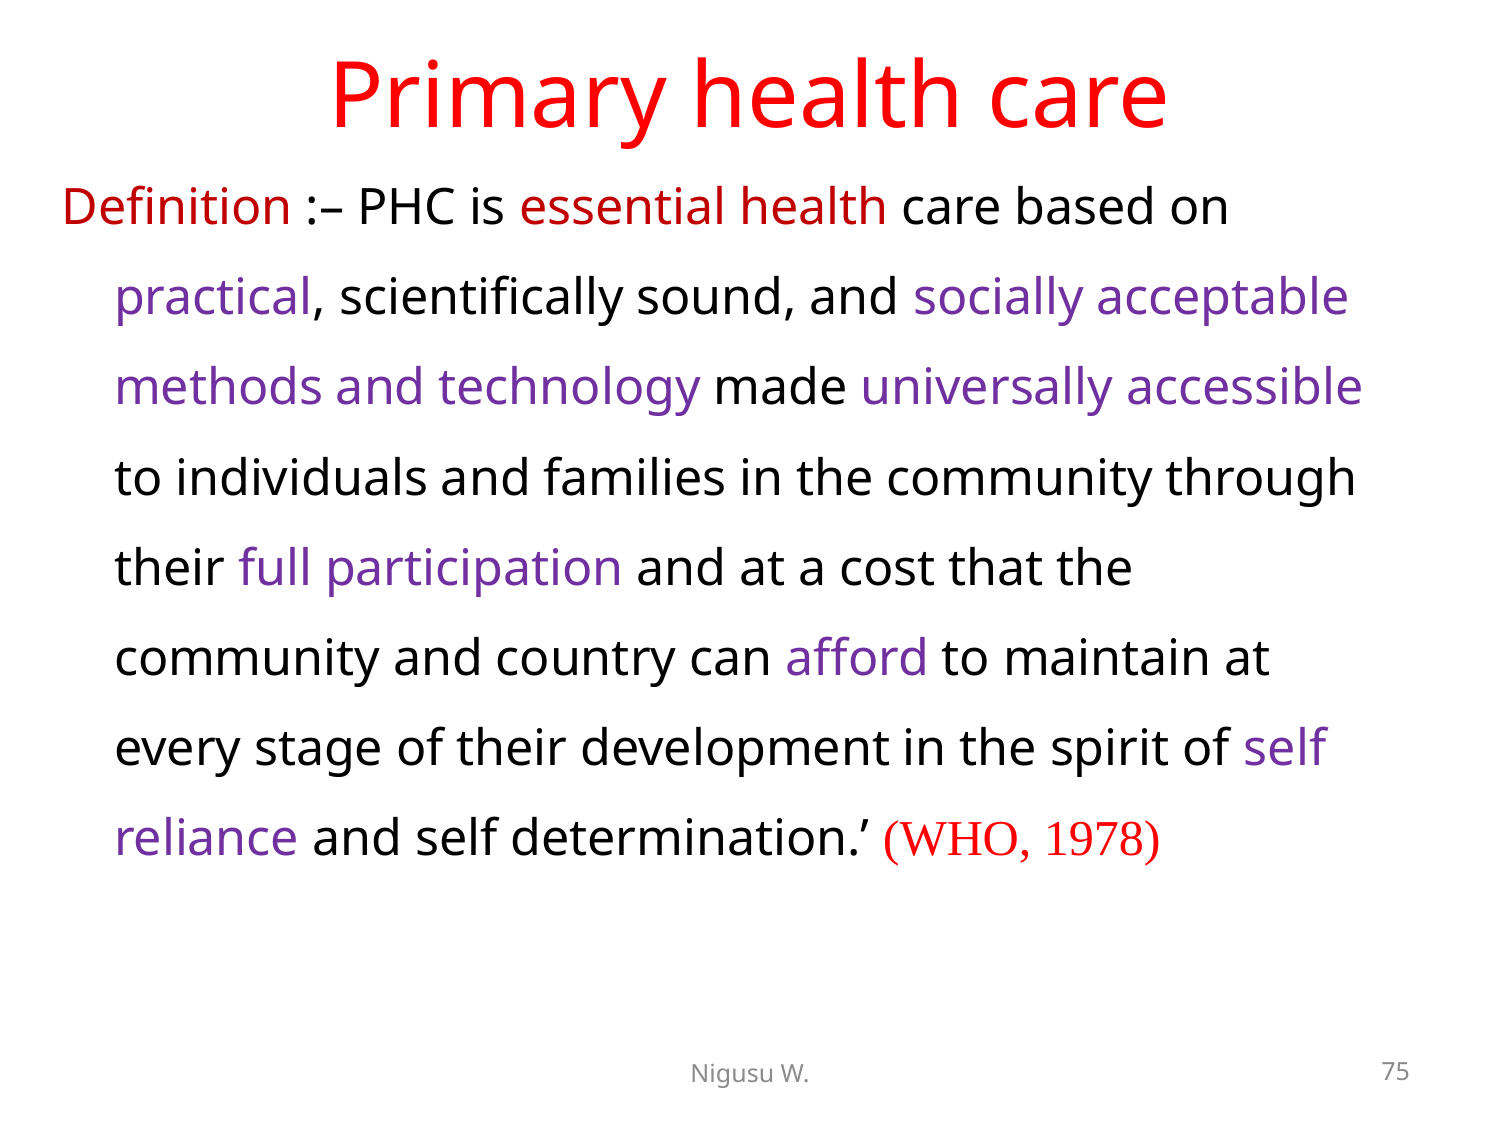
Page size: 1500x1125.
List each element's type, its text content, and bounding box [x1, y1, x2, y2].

list Definition :– PHC is essential health care based on practical, scientifically sound, and socially acceptable methods and technology made universally accessible to individuals and families in the community through their full participation and at a cost that the community and country can afford to maintain at every stage of their development in the spirit of self reliance and self determination.’ (WHO, 1978) [46, 137, 1397, 943]
slide_number 75 [1074, 1042, 1425, 1103]
title Primary health care [75, 45, 1425, 138]
footer Nigusu W. [512, 1042, 988, 1103]
